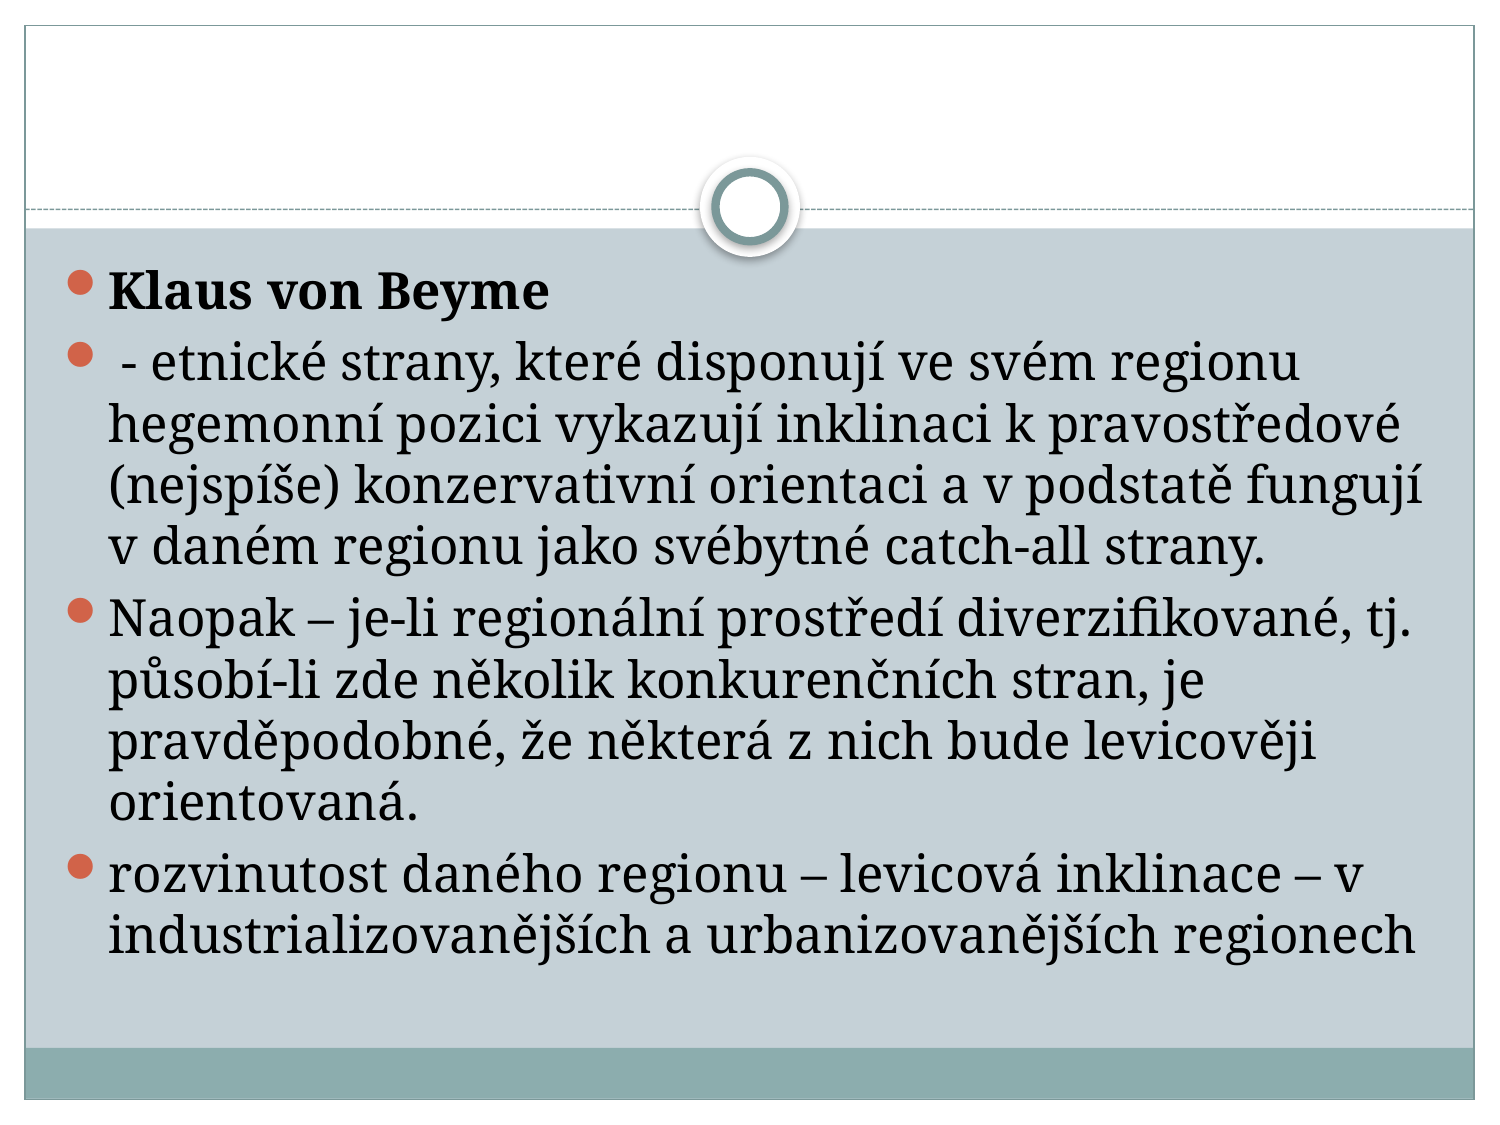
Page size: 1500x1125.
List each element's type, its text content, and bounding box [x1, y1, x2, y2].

list Klaus von Beyme - etnické strany, které disponují ve svém regionu hegemonní pozici vykazují inklinaci k pravostředové (nejspíše) konzervativní orientaci a v podstatě fungují v daném regionu jako svébytné catch-all strany. Naopak – je-li regionální prostředí diverzifikované, tj. působí-li zde několik konkurenčních stran, je pravděpodobné, že některá z nich bude levicověji orientovaná. rozvinutost daného regionu – levicová inklinace – v industrializovanějších a urbanizovanějších regionech [49, 250, 1445, 1001]
